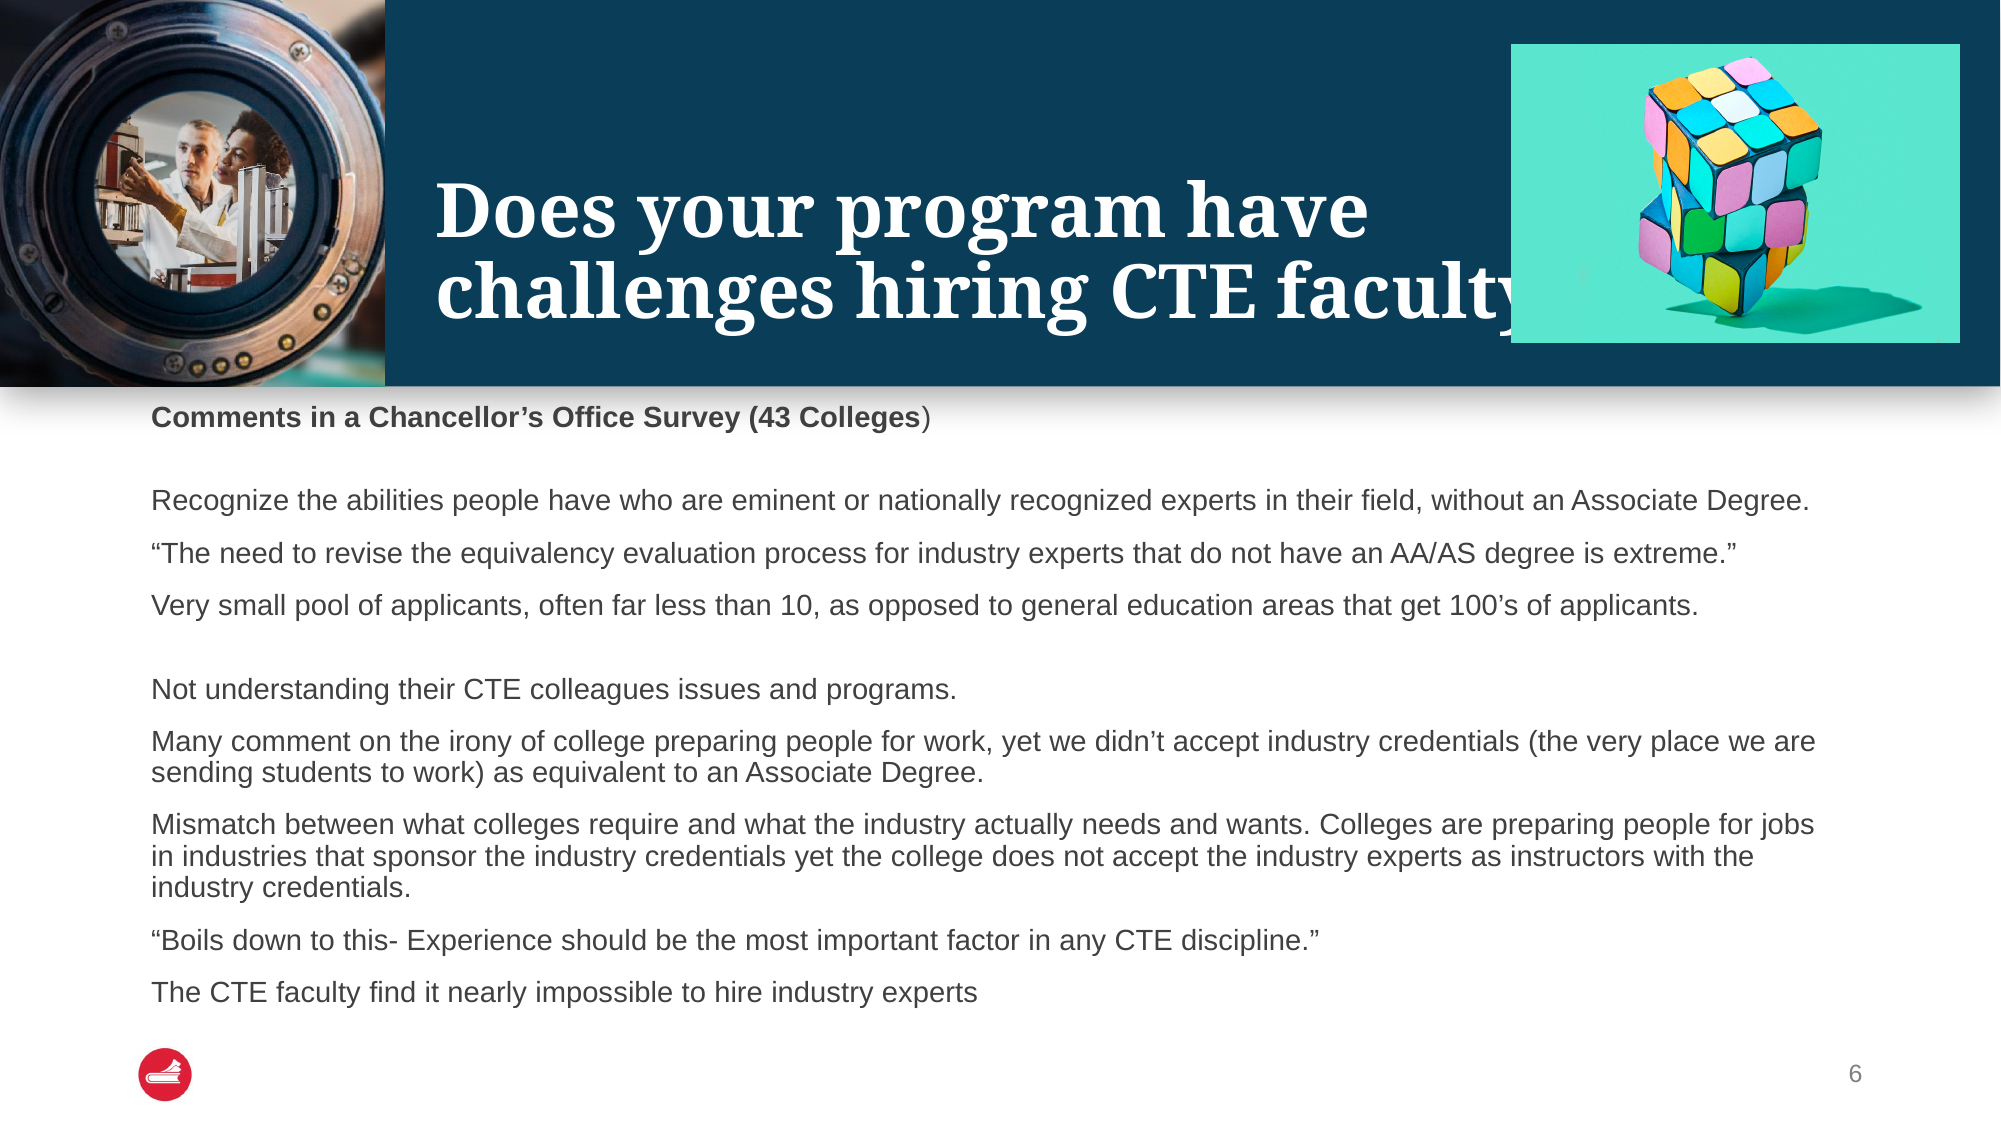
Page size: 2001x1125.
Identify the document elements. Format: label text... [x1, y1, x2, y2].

title Does your program have challenges hiring CTE faculty? [420, 66, 1505, 343]
list Comments in a Chancellor’s Office Survey (43 Colleges) Recognize the abilities people have who are eminent or nationally recognized experts in their field, without an Associate Degree. “The need to revise the equivalency evaluation process for industry experts that do not have an AA/AS degree is extreme.” Very small pool of applicants, often far less than 10, as opposed to general education areas that get 100’s of applicants. Not understanding their CTE colleagues issues and programs. Many comment on the irony of college preparing people for work, yet we didn’t accept industry credentials (the very place we are sending students to work) as equivalent to an Associate Degree. Mismatch between what colleges require and what the industry actually needs and wants. Colleges are preparing people for jobs in industries that sponsor the industry credentials yet the college does not accept the industry experts as instructors with the industry credentials. “Boils down to this- Experience should be the most important factor in any CTE discipline.” The CTE faculty find it nearly impossible to hire industry experts [136, 394, 1863, 1125]
picture [1510, 44, 1961, 343]
slide_number ‹#› [1712, 1042, 1863, 1103]
picture [0, 0, 385, 387]
